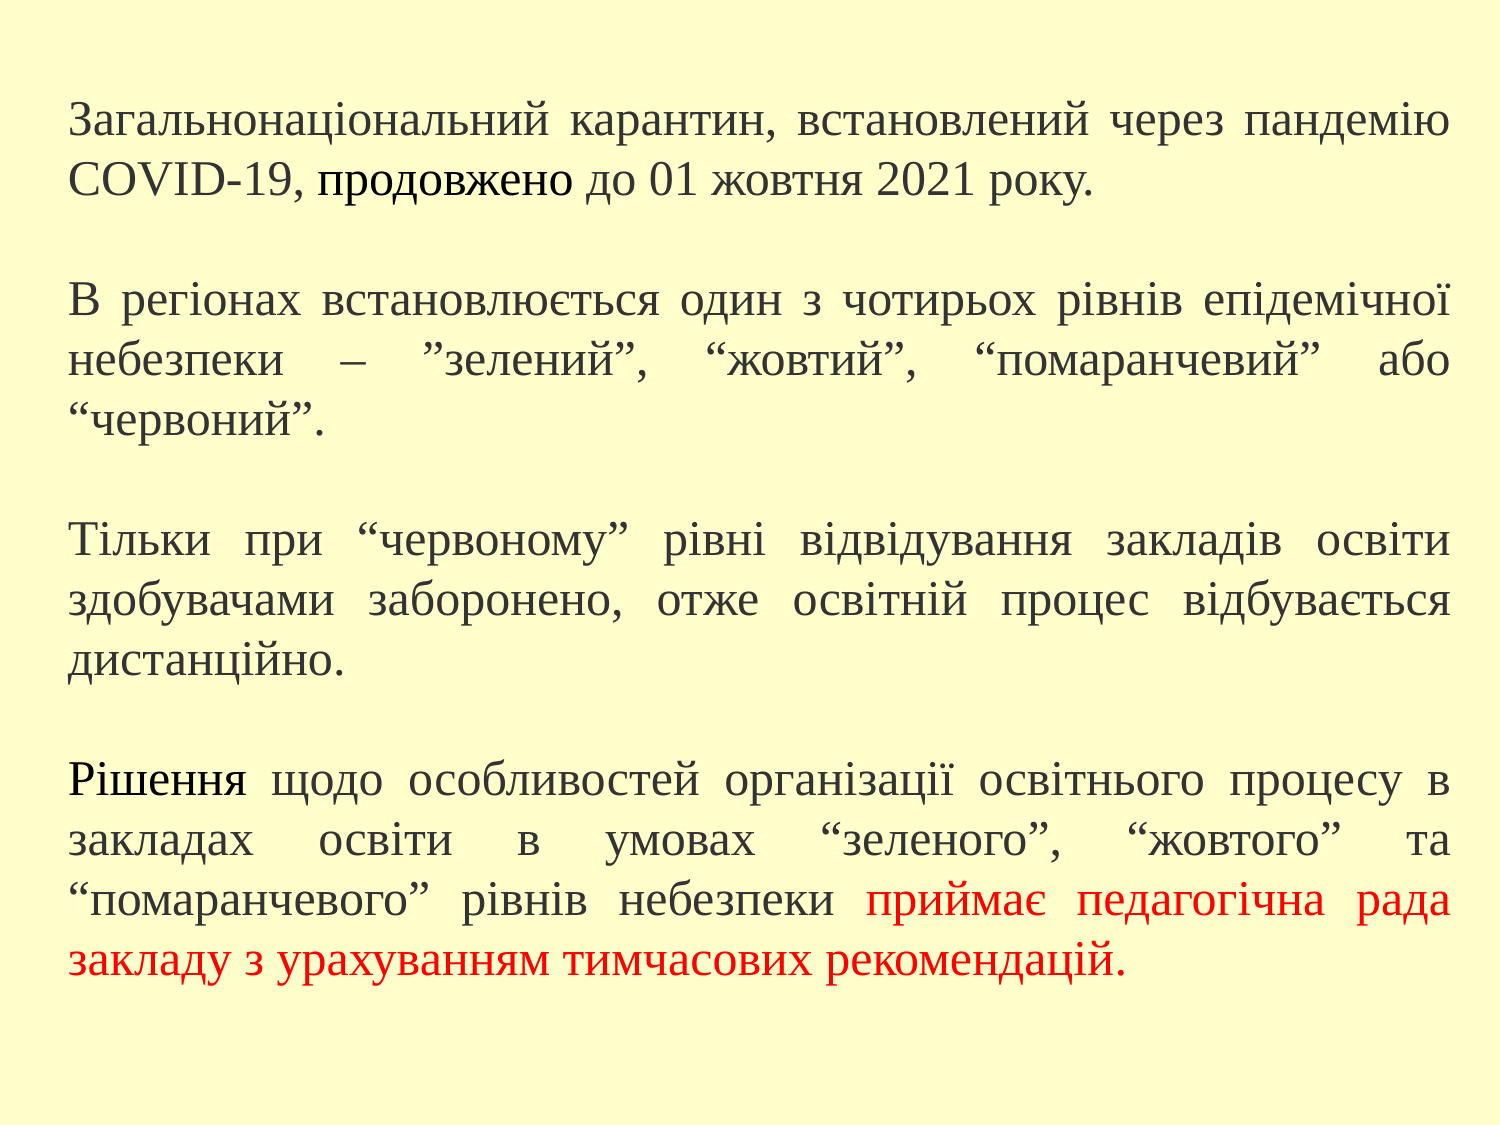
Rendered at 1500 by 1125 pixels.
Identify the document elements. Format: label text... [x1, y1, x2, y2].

text_box Загальнонаціональний карантин, встановлений через пандемію COVID-19, продовжено до 01 жовтня 2021 року. В регіонах встановлюється один з чотирьох рівнів епідемічної небезпеки – ”зелений”, “жовтий”, “помаранчевий” або “червоний”. Тільки при “червоному” рівні відвідування закладів освіти здобувачами заборонено, отже освітній процес відбувається дистанційно. Рішення щодо особливостей організації освітнього процесу в закладах освіти в умовах “зеленого”, “жовтого” та “помаранчевого” рівнів небезпеки приймає педагогічна рада закладу з урахуванням тимчасових рекомендацій. [53, 78, 1467, 993]
